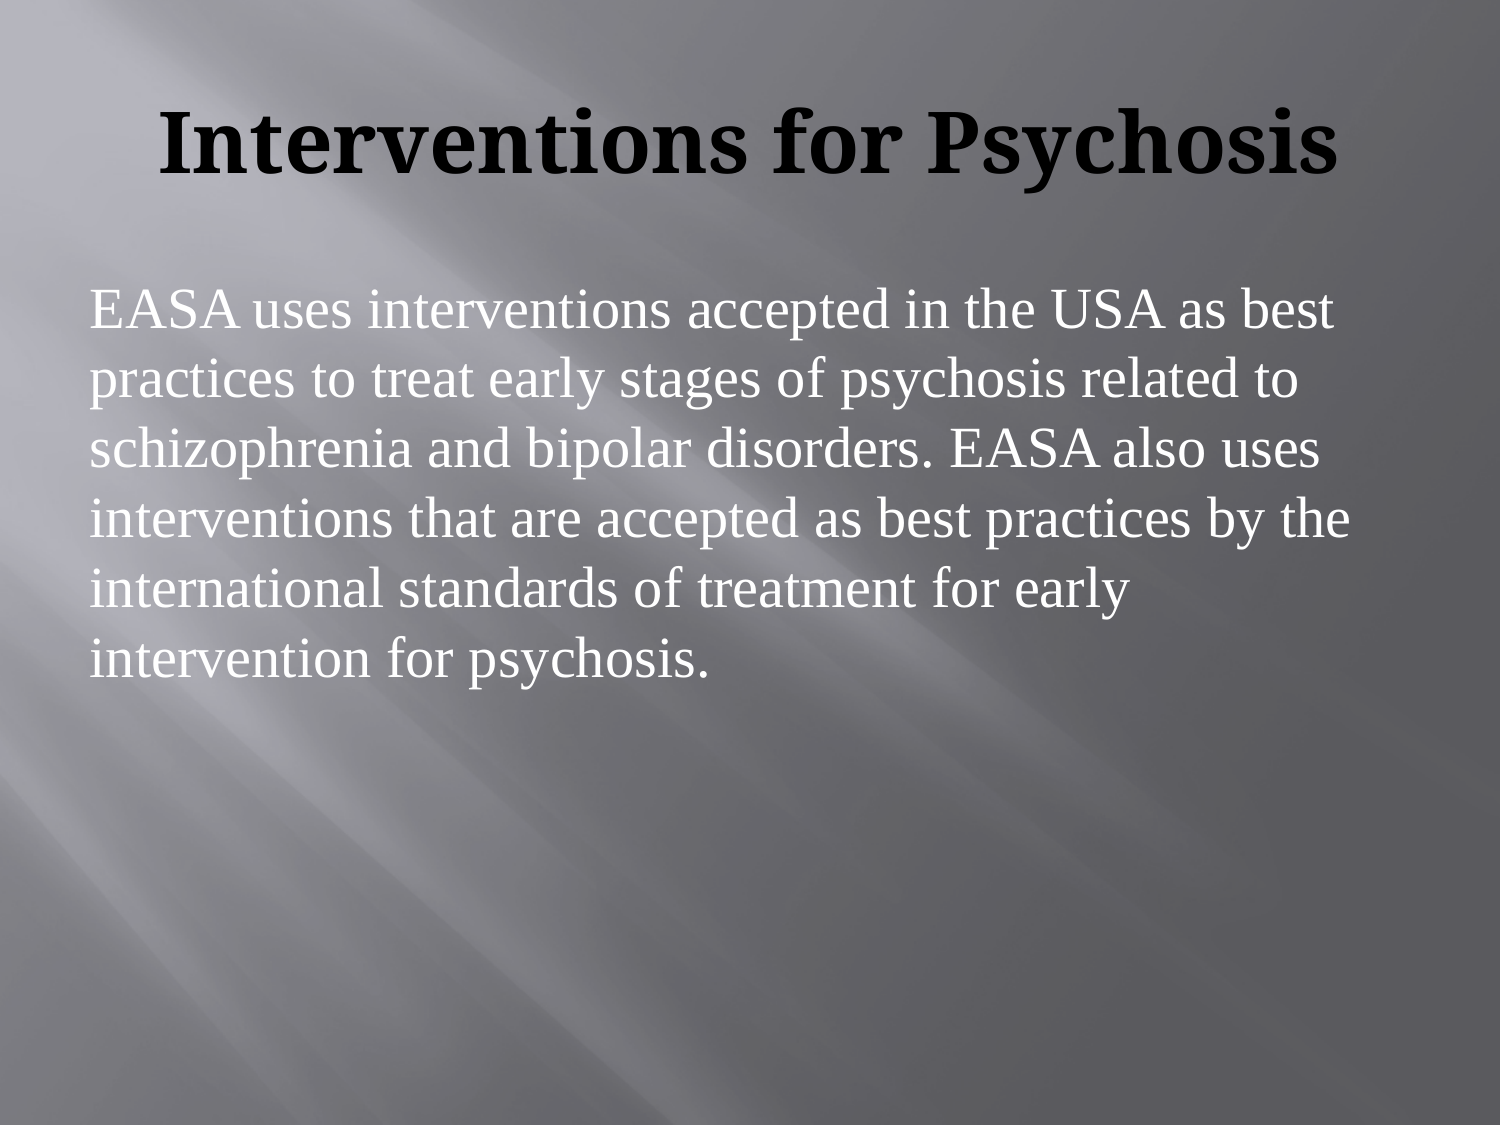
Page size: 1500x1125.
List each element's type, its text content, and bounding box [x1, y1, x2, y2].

list EASA uses interventions accepted in the USA as best practices to treat early stages of psychosis related to schizophrenia and bipolar disorders. EASA also uses interventions that are accepted as best practices by the international standards of treatment for early intervention for psychosis. [75, 262, 1425, 1035]
title Interventions for Psychosis [75, 45, 1425, 233]
